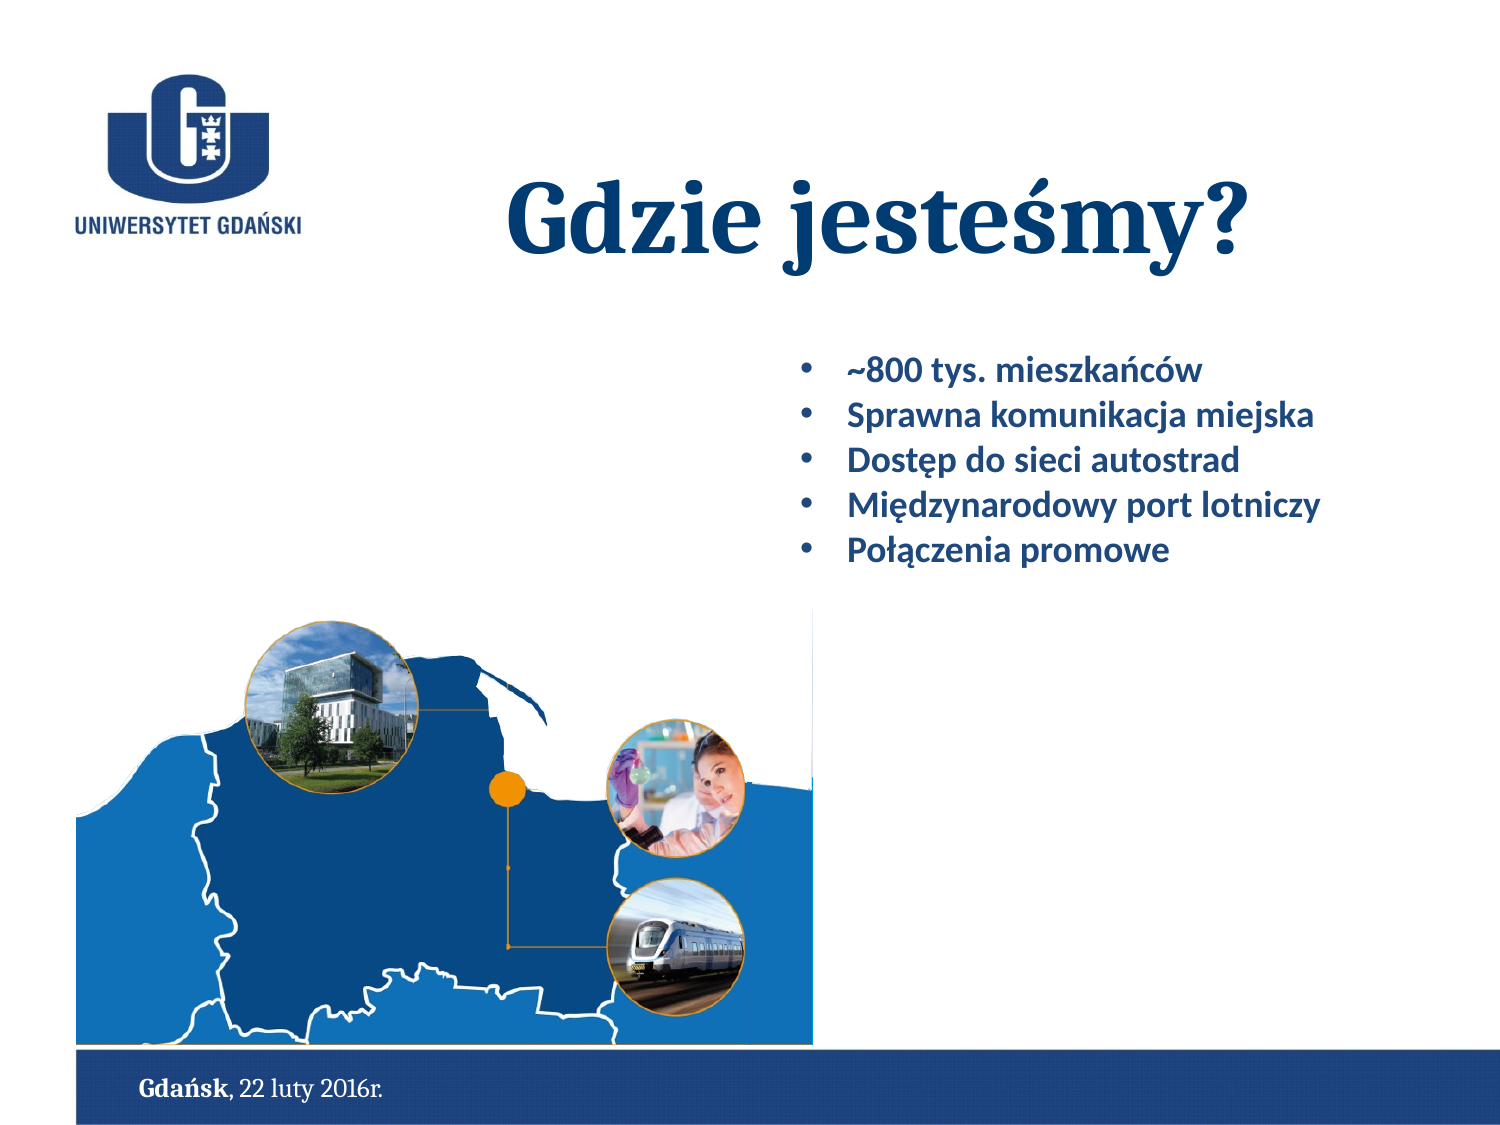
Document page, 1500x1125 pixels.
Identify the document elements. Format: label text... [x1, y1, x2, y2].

text_box Gdzie jesteśmy? [371, 42, 1388, 284]
text_box ~800 tys. mieszkańców Sprawna komunikacja miejska Dostęp do sieci autostrad Międzynarodowy port lotniczy Połączenia promowe [785, 338, 1453, 578]
picture [0, 0, 1500, 1125]
text_box Gdańsk, 22 luty 2016r. [123, 1063, 609, 1111]
